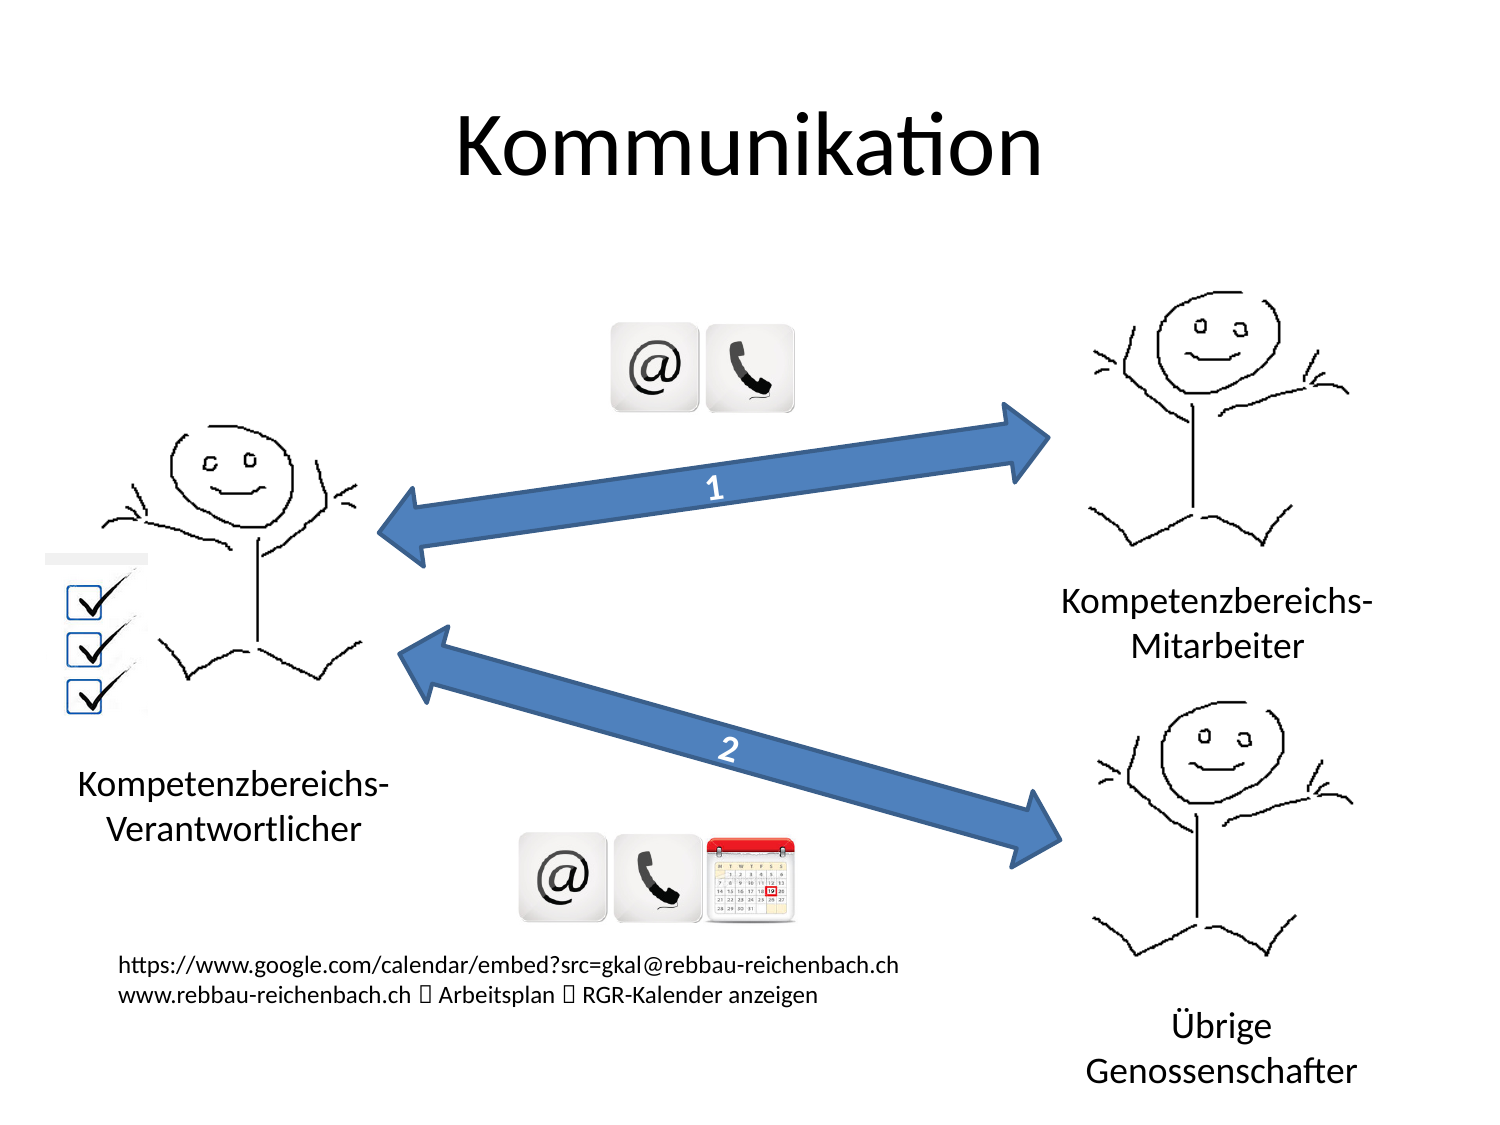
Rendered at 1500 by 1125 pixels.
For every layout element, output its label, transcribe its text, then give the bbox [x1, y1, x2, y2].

text_box Kompetenzbereichs-Mitarbeiter [1028, 568, 1407, 674]
picture [607, 322, 796, 416]
title Kommunikation [75, 45, 1425, 233]
text_box 2 [397, 624, 1063, 870]
picture [515, 831, 798, 926]
text_box Kompetenzbereichs-Verantwortlicher [45, 751, 424, 857]
picture [44, 393, 380, 722]
text_box Übrige Genossenschafter [1032, 994, 1411, 1099]
picture [1076, 670, 1368, 995]
picture [1072, 260, 1363, 585]
text_box https://www.google.com/calendar/embed?src=gkal@rebbau-reichenbach.ch www.rebbau-reichenbach.ch  Arbeitsplan  RGR-Kalender anzeigen [103, 940, 917, 1016]
text_box 1 [385, 402, 1051, 569]
